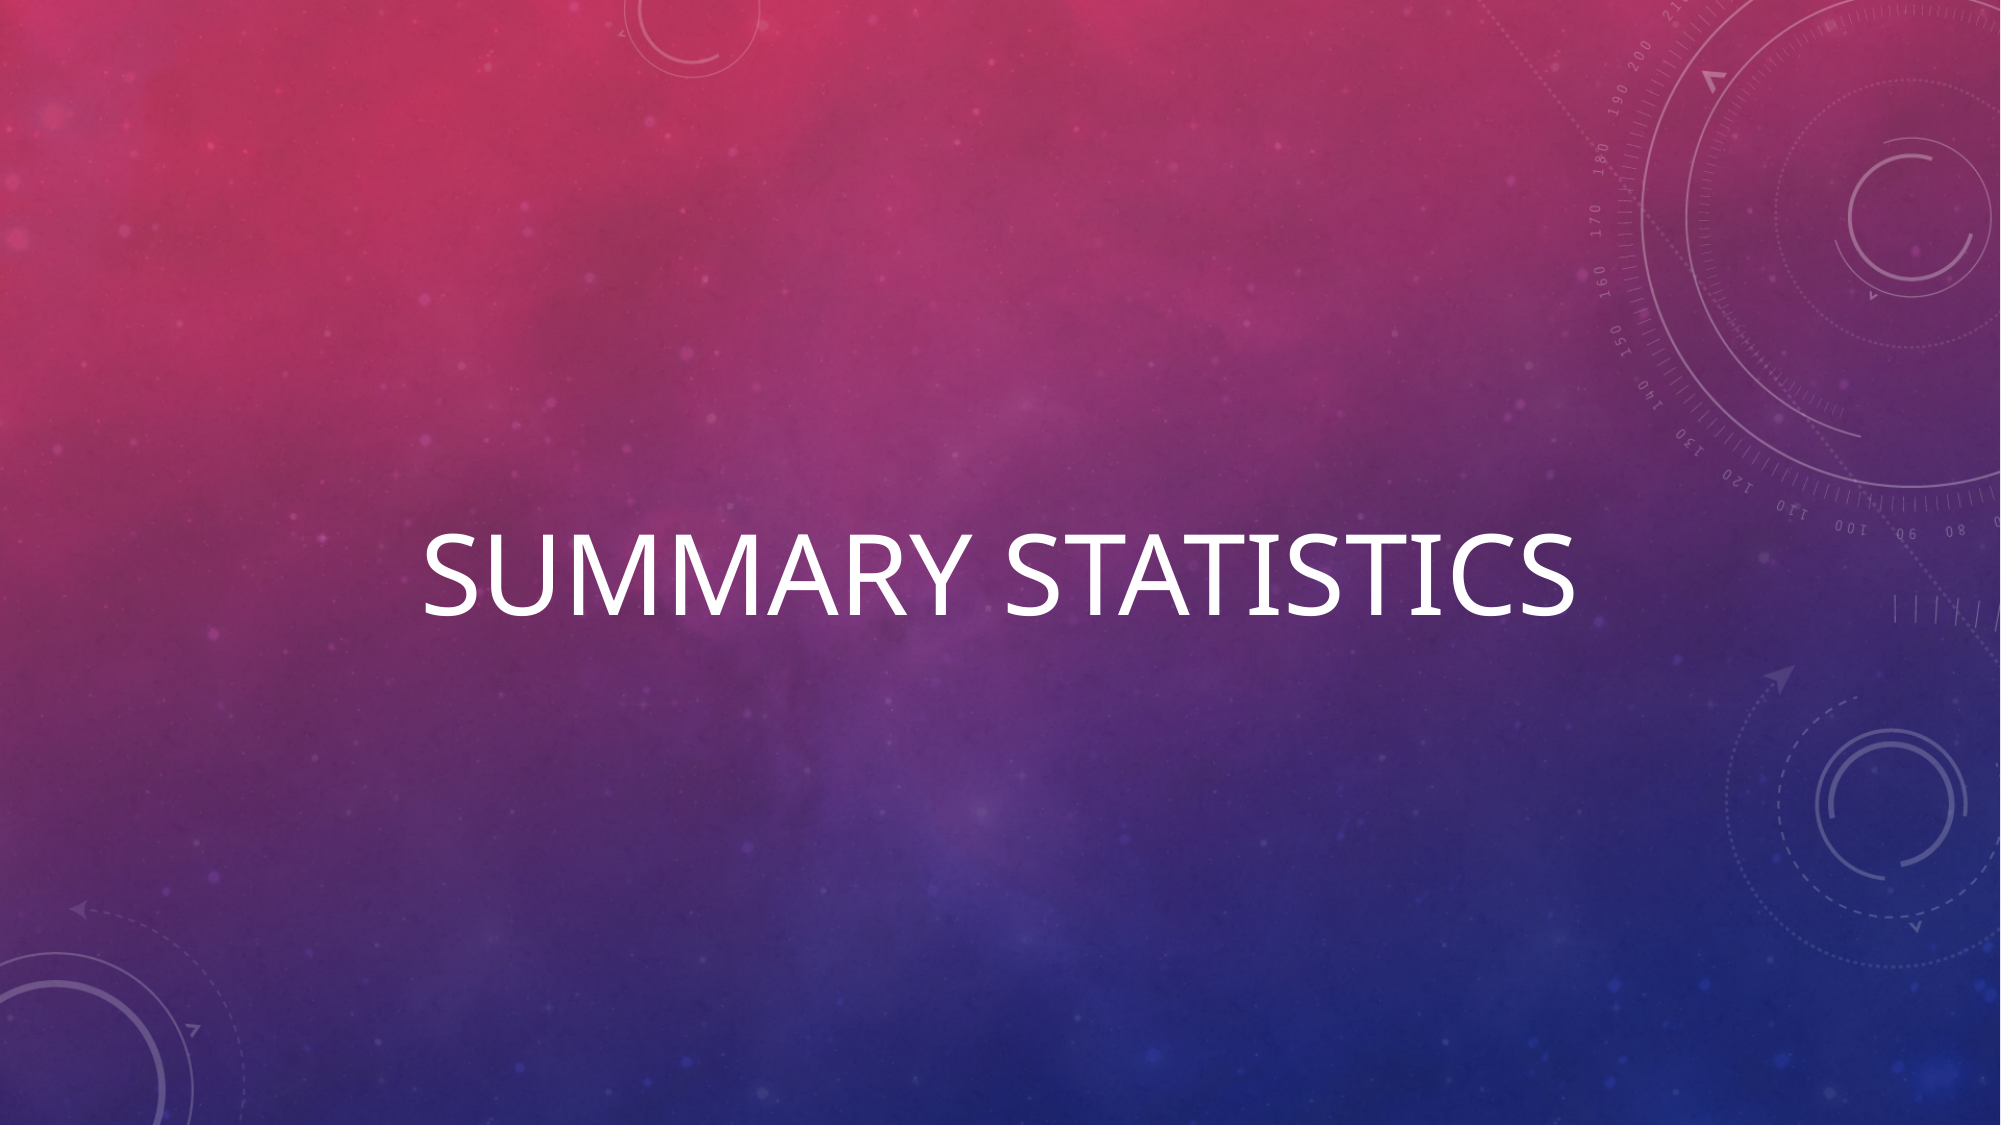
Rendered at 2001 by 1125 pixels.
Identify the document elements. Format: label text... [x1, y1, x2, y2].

title Summary Statistics [168, 450, 1831, 690]
picture [0, 0, 2001, 1125]
